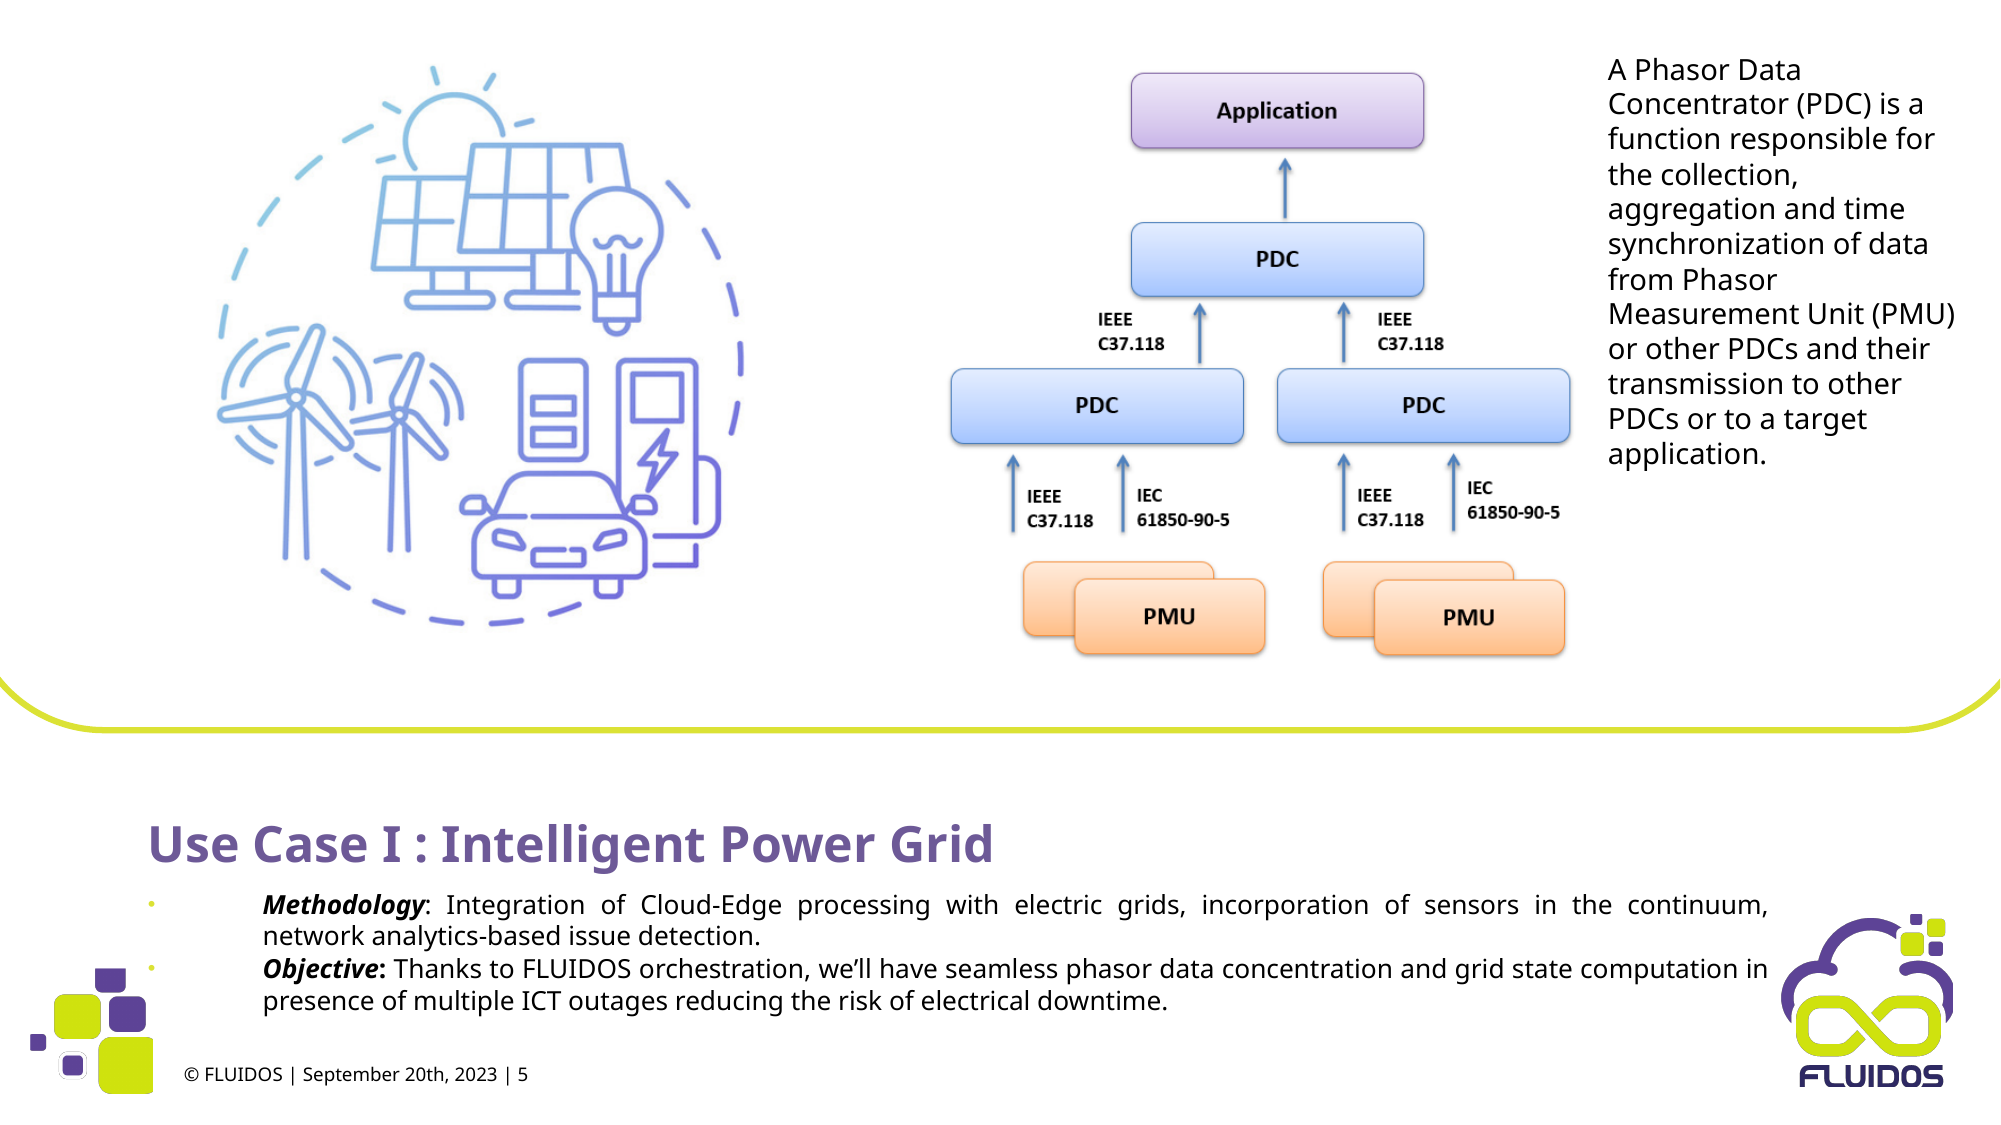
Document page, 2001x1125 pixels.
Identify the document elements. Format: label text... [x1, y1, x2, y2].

text_box A Phasor Data Concentrator (PDC) is a function responsible for the collection, aggregation and time synchronization of data from Phasor Measurement Unit (PMU) or other PDCs and their transmission to other PDCs or to a target application. [1593, 43, 1975, 478]
title Use Case I : Intelligent Power Grid [132, 787, 1866, 881]
picture [858, 45, 1628, 698]
picture [31, 969, 153, 1094]
list Methodology: Integration of Cloud-Edge processing with electric grids, incorporation of sensors in the continuum, network analytics-based issue detection. Objective: Thanks to FLUIDOS orchestration, we’ll have seamless phasor data concentration and grid state computation in presence of multiple ICT outages reducing the risk of electrical downtime. [132, 880, 1784, 1024]
picture [132, 39, 815, 660]
picture [1781, 914, 1953, 1087]
